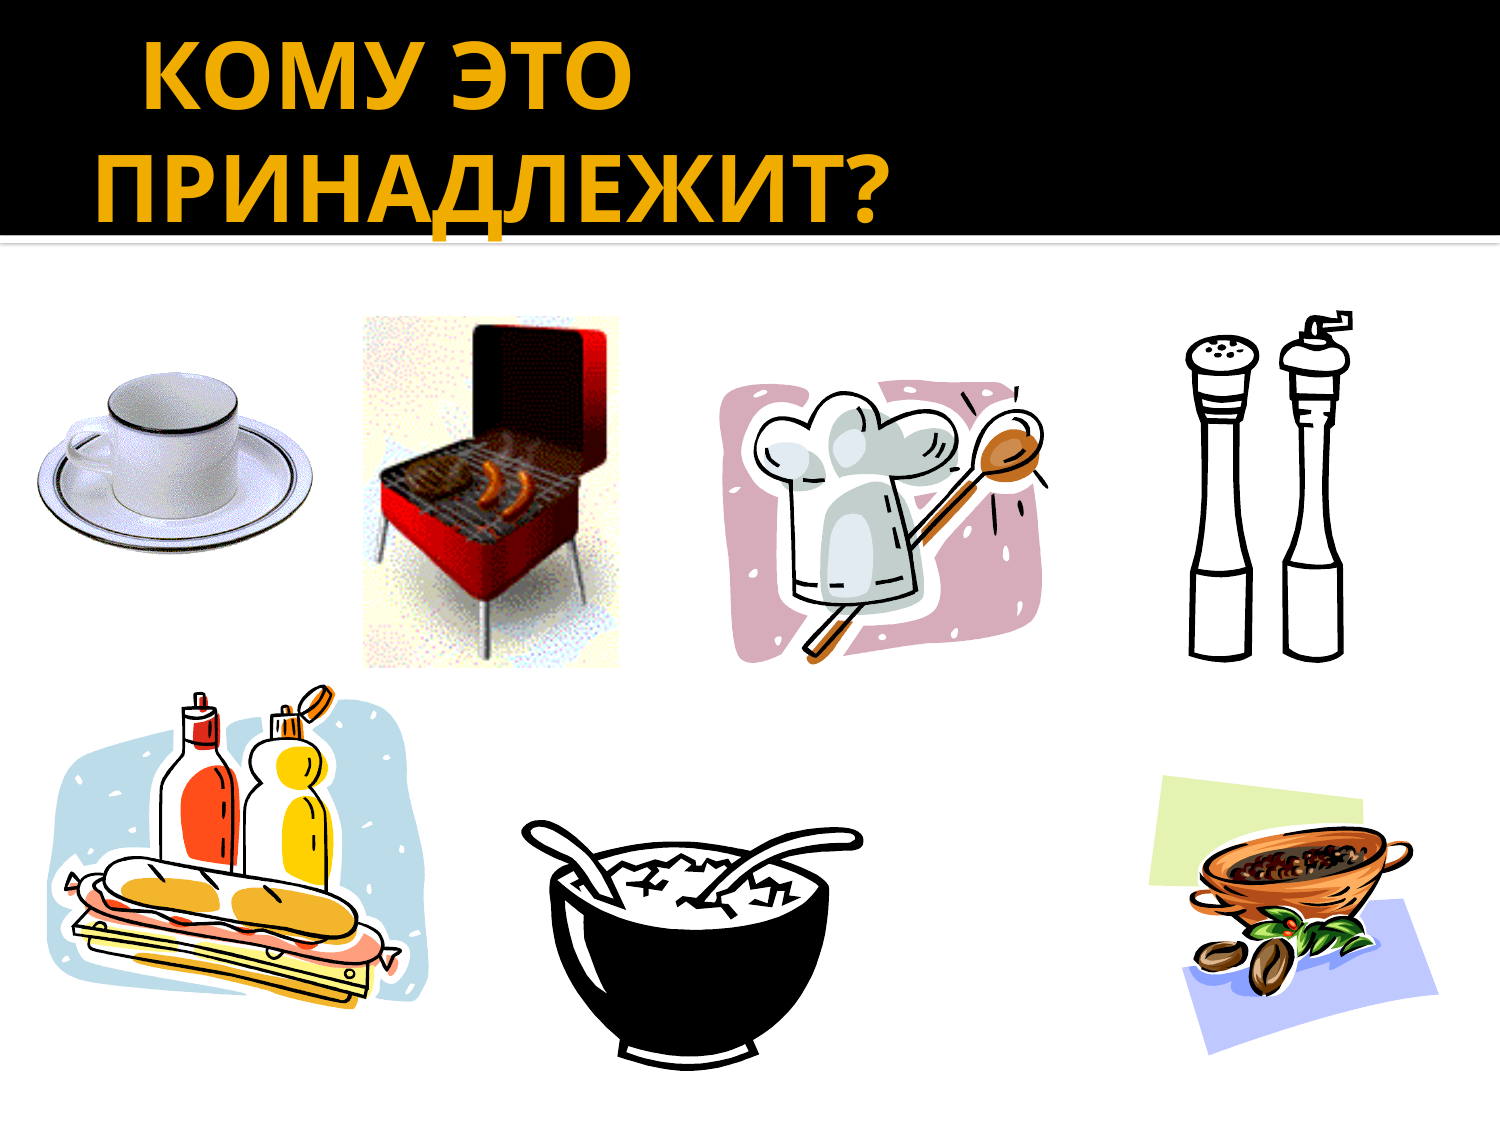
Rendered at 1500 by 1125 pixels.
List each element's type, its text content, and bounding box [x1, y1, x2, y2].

picture [1148, 773, 1442, 1058]
picture [46, 679, 434, 1015]
picture [1183, 304, 1353, 668]
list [714, 374, 1054, 670]
picture [503, 808, 864, 1076]
picture [23, 363, 327, 563]
title КОМУ ЭТО ПРИНАДЛЕЖИТ? [75, 25, 1425, 231]
picture [363, 316, 619, 668]
